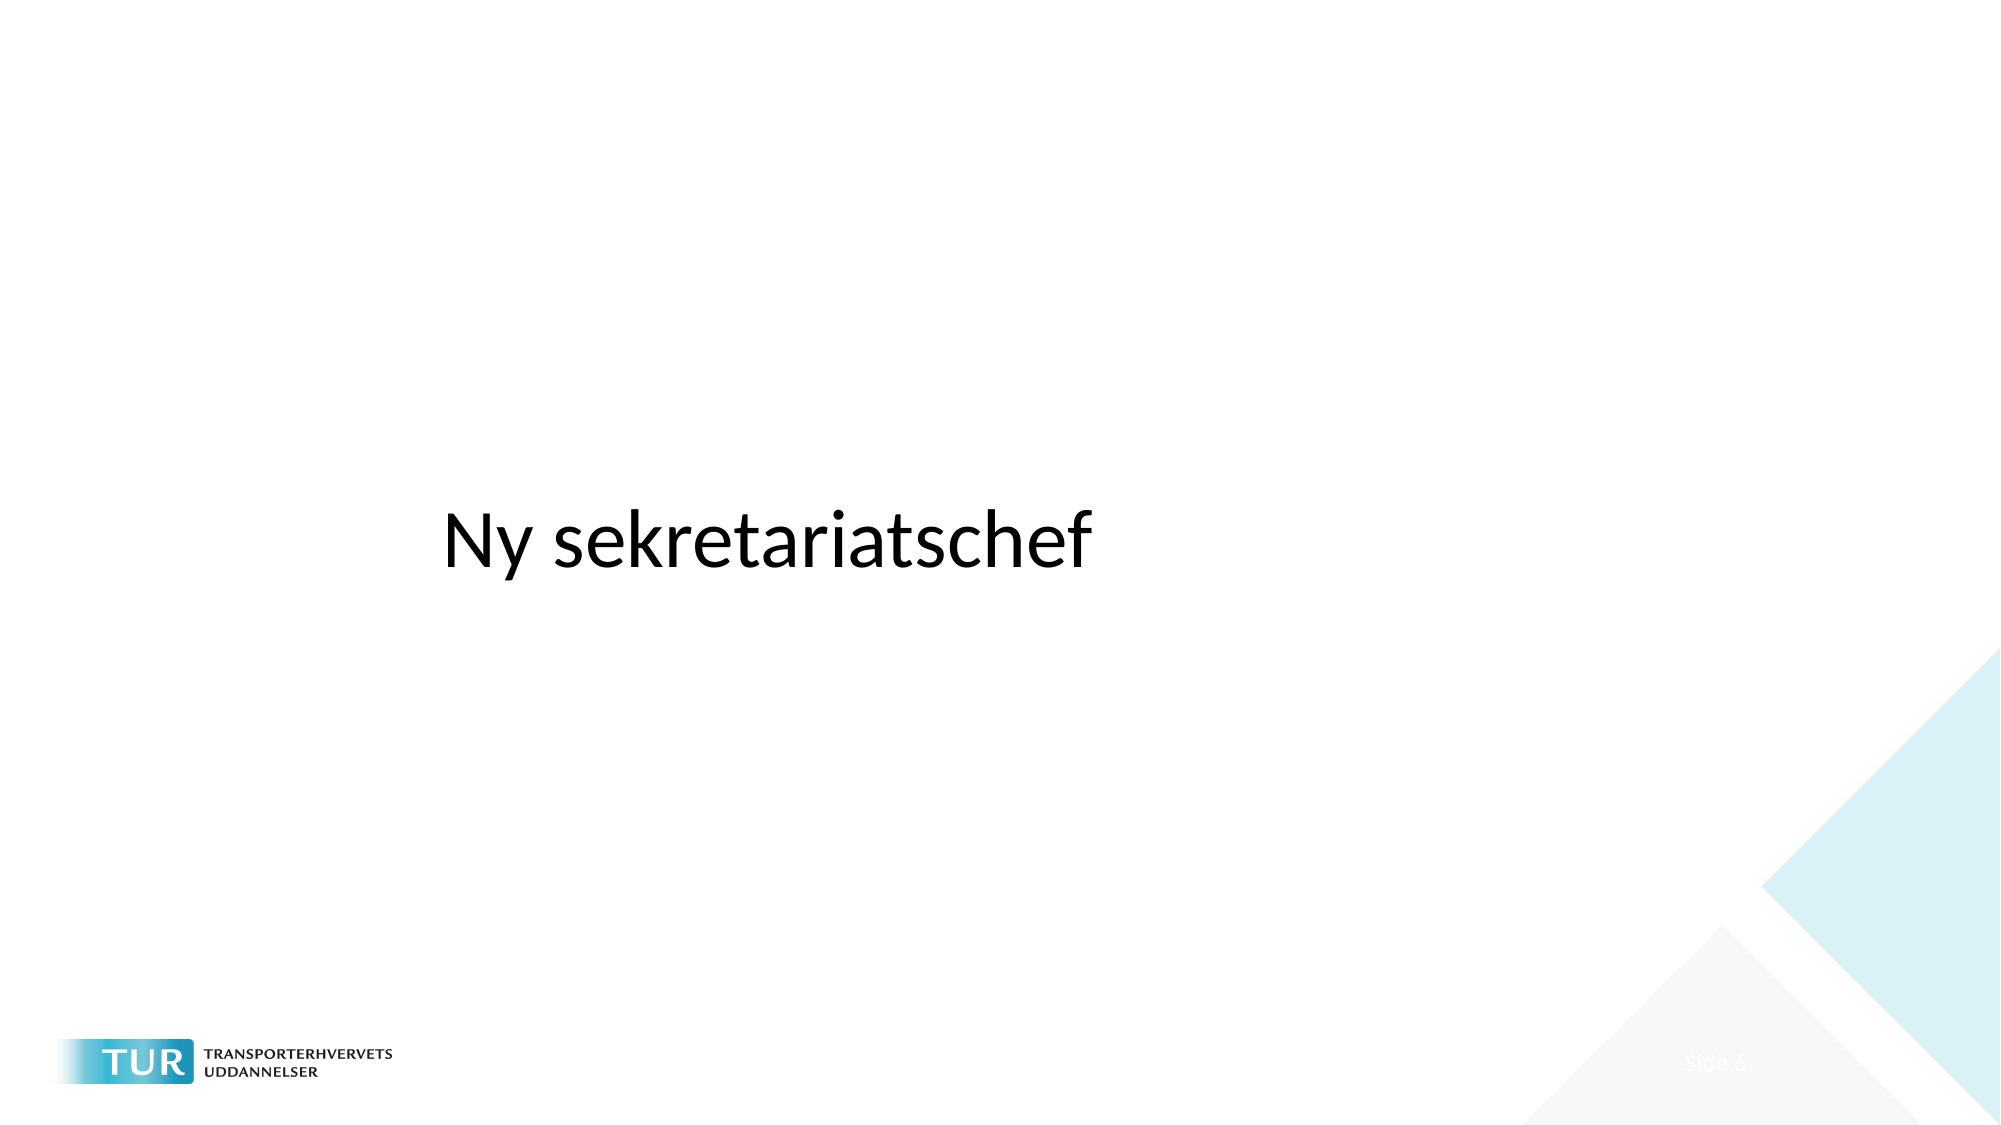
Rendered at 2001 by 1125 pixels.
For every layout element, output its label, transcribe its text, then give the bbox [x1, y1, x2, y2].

list Ny sekretariatschef [52, 239, 1948, 995]
picture [0, 0, 2000, 1125]
